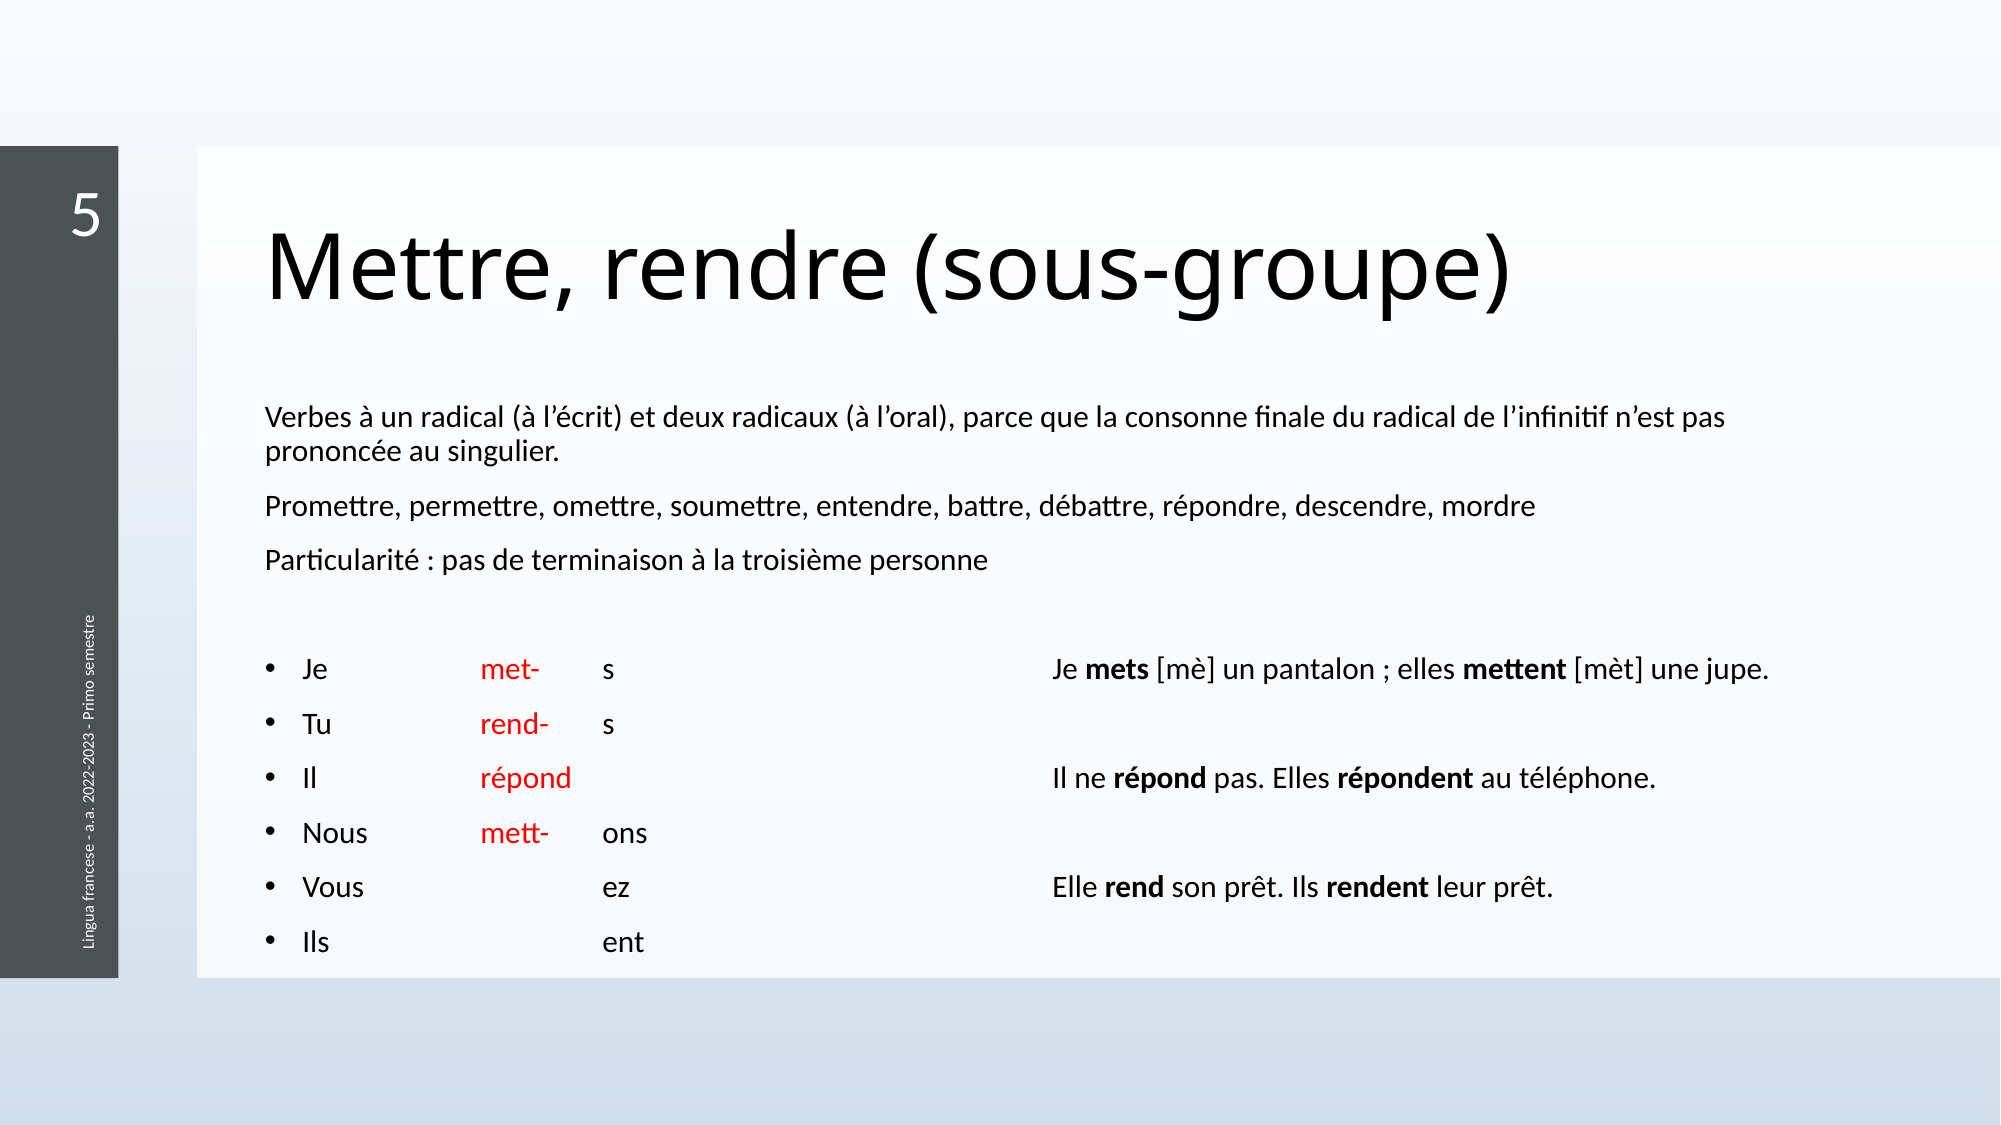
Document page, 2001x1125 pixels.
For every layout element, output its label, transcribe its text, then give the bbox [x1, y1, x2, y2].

list Verbes à un radical (à l’écrit) et deux radicaux (à l’oral), parce que la consonne finale du radical de l’infinitif n’est pas prononcée au singulier. Promettre, permettre, omettre, soumettre, entendre, battre, débattre, répondre, descendre, mordre Particularité : pas de terminaison à la troisième personne Je met- s Je mets [mè] un pantalon ; elles mettent [mèt] une jupe. Tu rend- s Il répond Il ne répond pas. Elles répondent au téléphone. Nous mett- ons Vous ez Elle rend son prêt. Ils rendent leur prêt. Ils ent [249, 393, 1814, 985]
text_box [0, 145, 119, 160]
text_box [0, 0, 2000, 1125]
slide_number 5 [0, 160, 119, 260]
text_box [196, 145, 2000, 979]
title Mettre, rendre (sous-groupe) [249, 172, 1803, 368]
footer Lingua francese - a.a. 2022-2023 - Primo semestre [71, 271, 105, 965]
text_box [0, 260, 119, 979]
